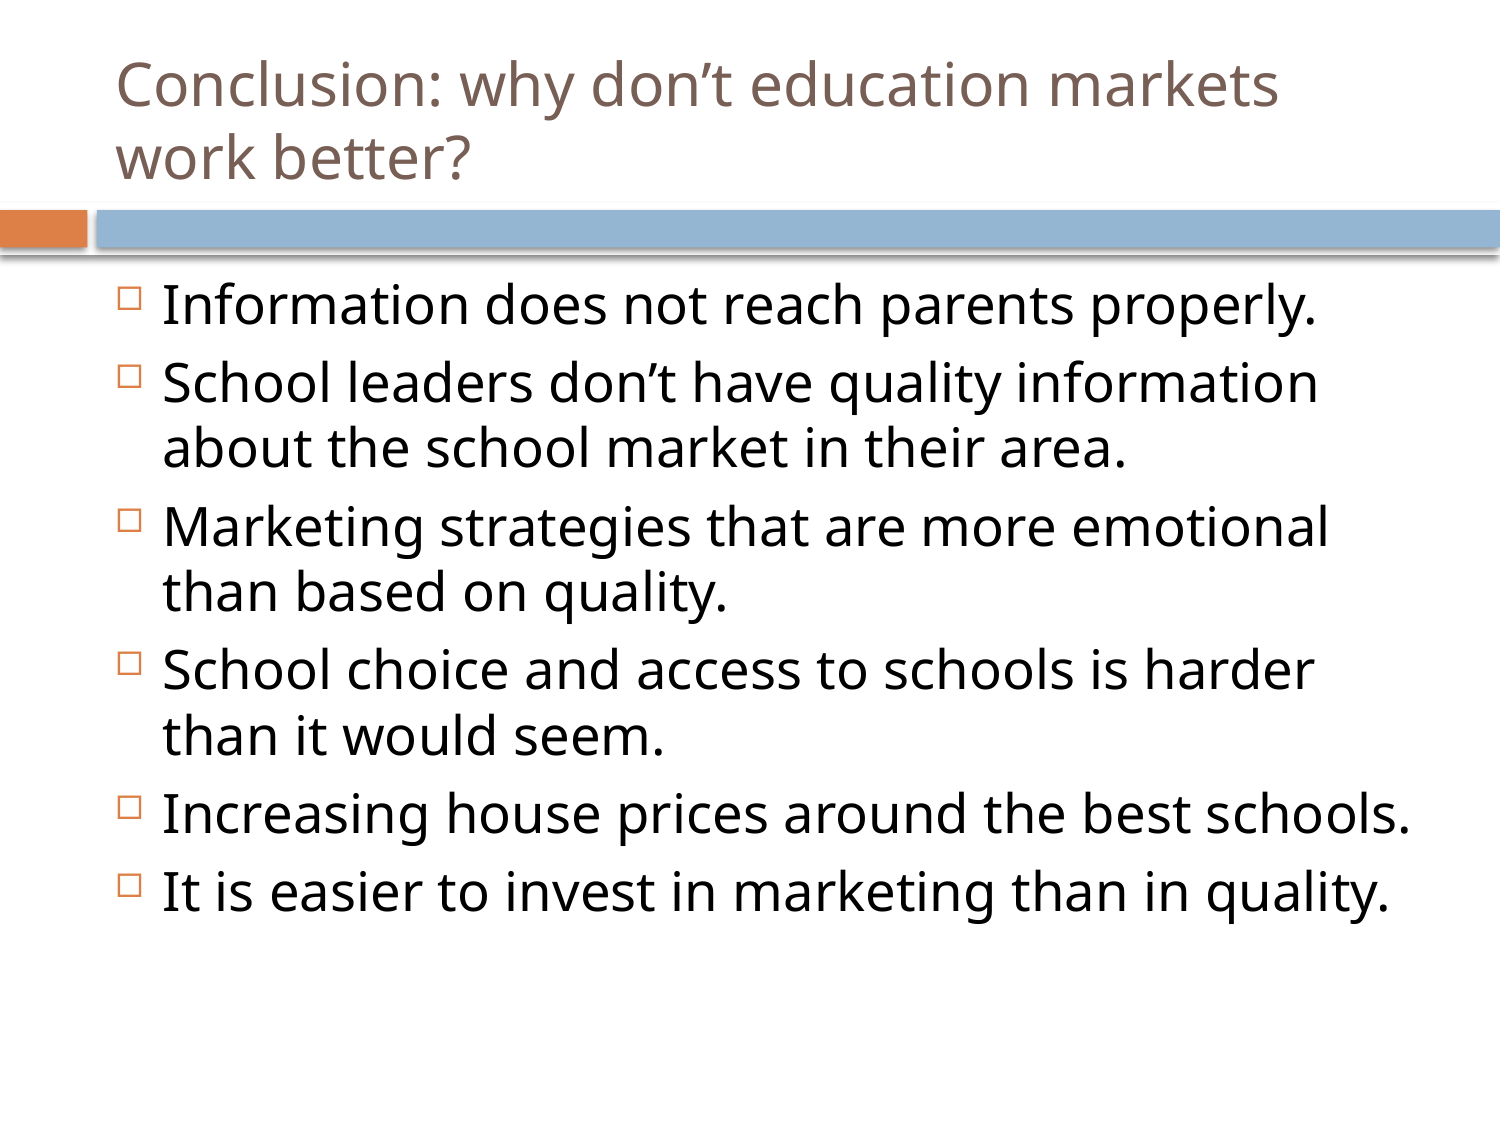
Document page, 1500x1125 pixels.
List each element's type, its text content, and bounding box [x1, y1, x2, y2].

title Conclusion: why don’t education markets work better? [100, 37, 1438, 200]
list Information does not reach parents properly. School leaders don’t have quality information about the school market in their area. Marketing strategies that are more emotional than based on quality. School choice and access to schools is harder than it would seem. Increasing house prices around the best schools. It is easier to invest in marketing than in quality. [100, 262, 1438, 1000]
